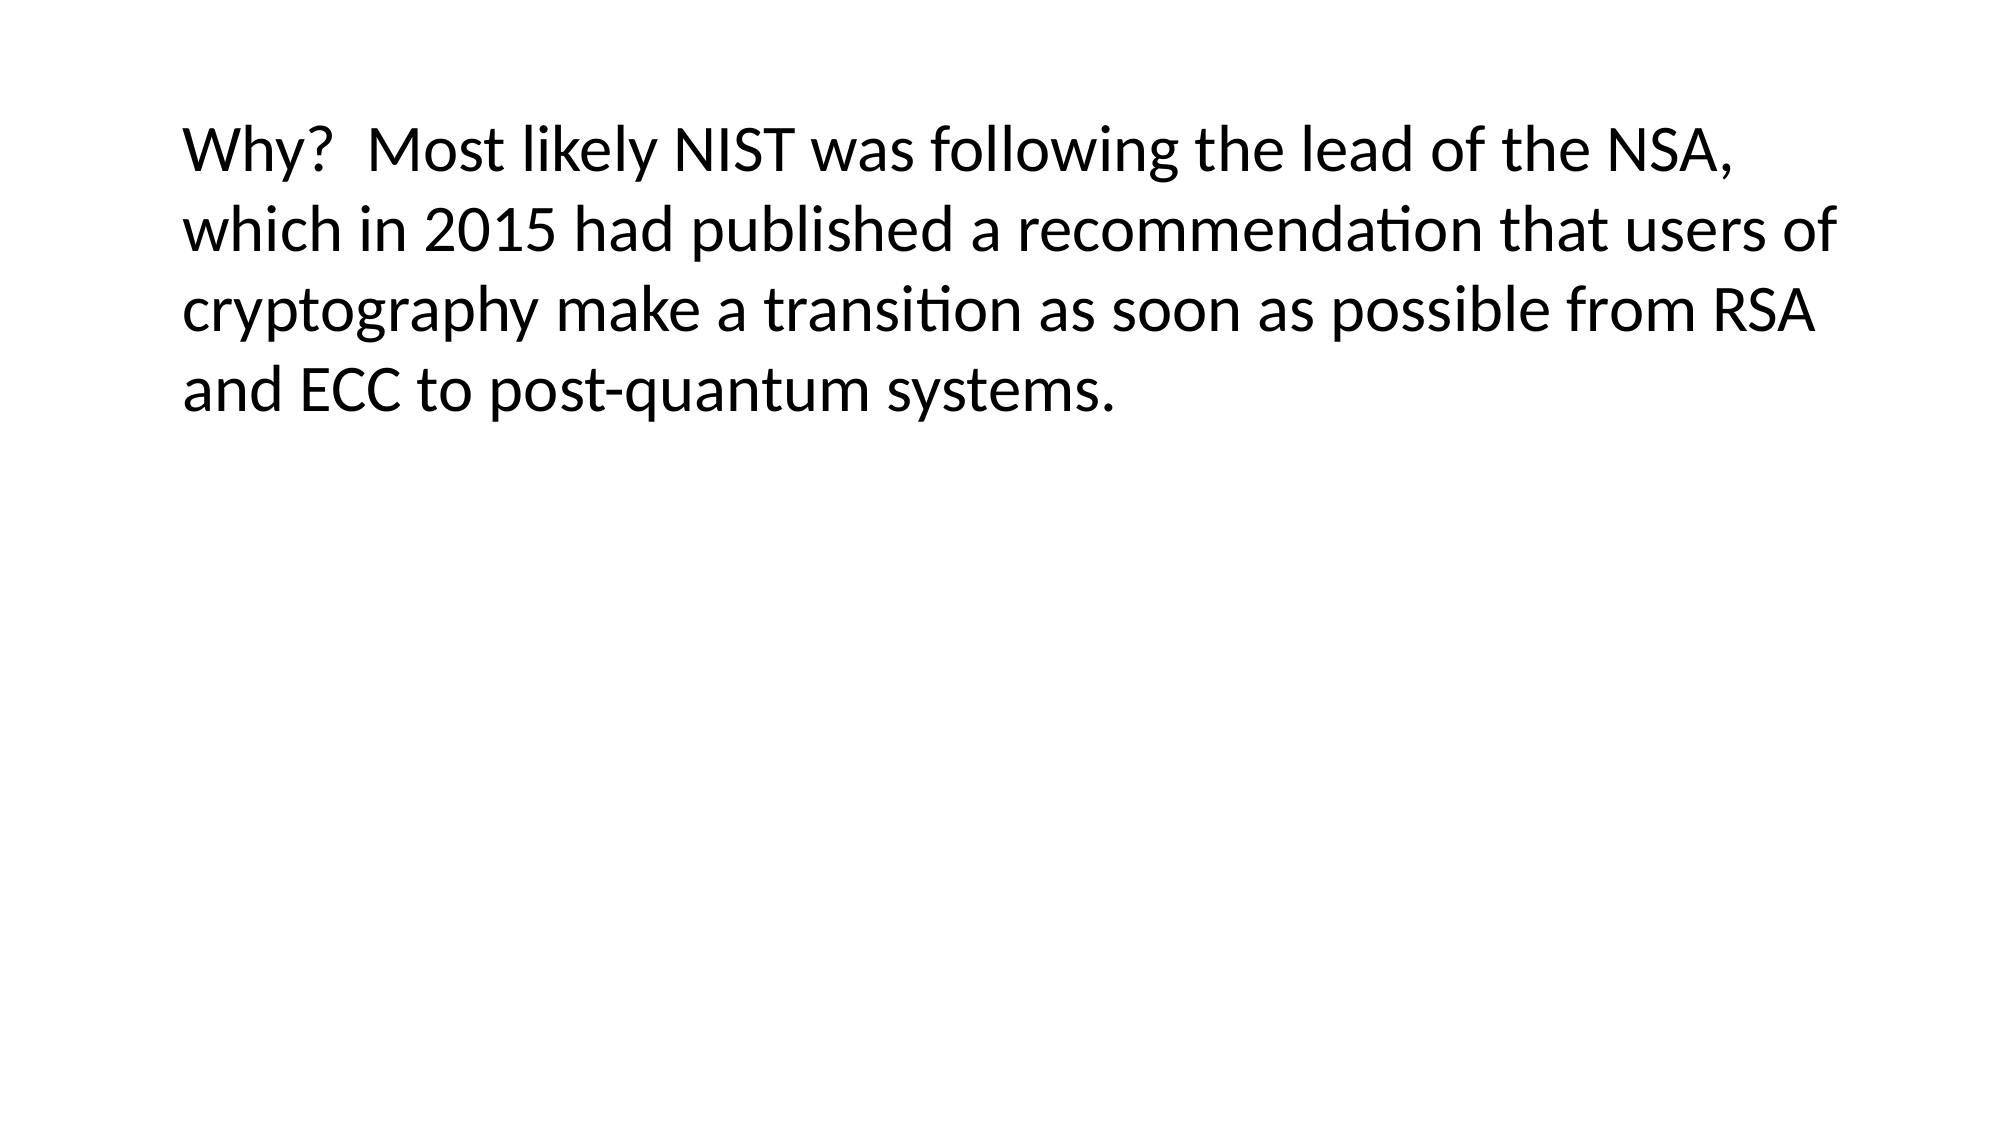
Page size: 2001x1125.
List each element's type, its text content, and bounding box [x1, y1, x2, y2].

text_box Why? Most likely NIST was following the lead of the NSA, which in 2015 had published a recommendation that users of cryptography make a transition as soon as possible from RSA and ECC to post-quantum systems. [167, 97, 1860, 513]
